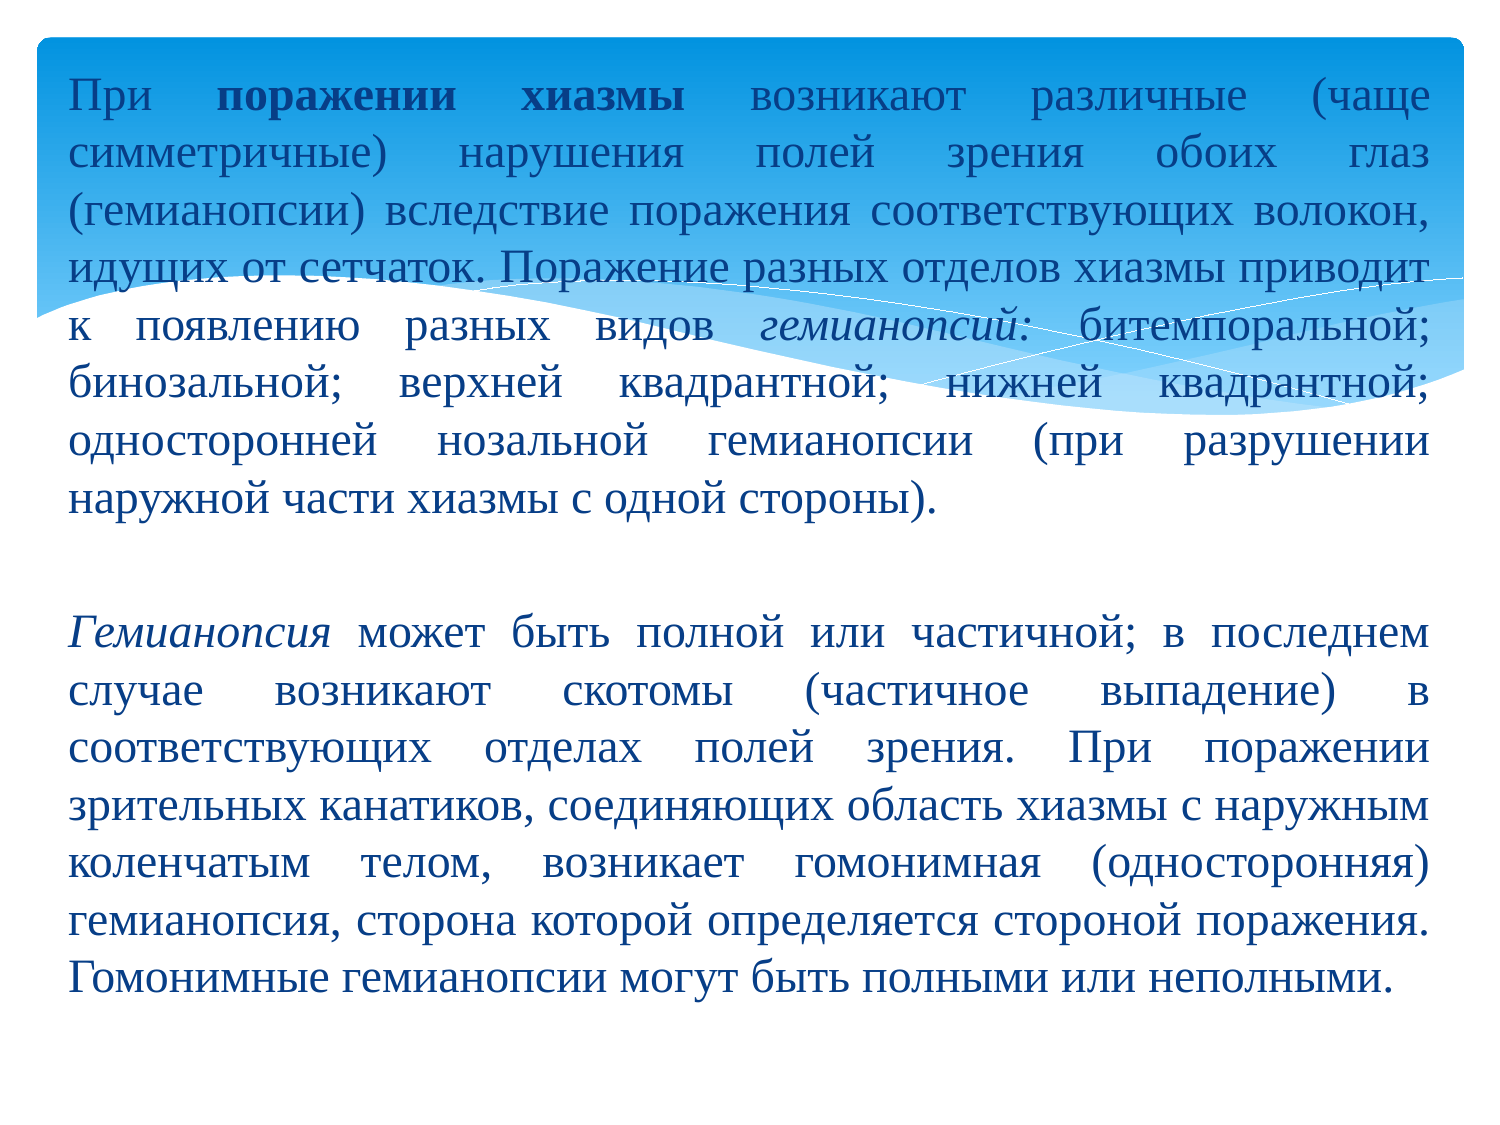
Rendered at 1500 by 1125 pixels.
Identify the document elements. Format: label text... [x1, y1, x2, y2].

list При поражении хиазмы возникают различные (чаще симметричные) нарушения полей зрения обоих глаз (гемианопсии) вследствие поражения соответствующих волокон, идущих от сетчаток. Поражение разных отделов хиазмы приводит к появлению разных видов гемианопсий: битемпоральной; бинозальной; верхней квадрантной; нижней квадрантной; односторонней нозальной гемианопсии (при разрушении наружной части хиазмы с одной стороны). Гемианопсия может быть полной или частичной; в последнем случае возникают скотомы (частичное выпадение) в соответствующих отделах полей зрения. При поражении зрительных канатиков, соединяющих область хиазмы с наружным коленчатым телом, возникает гомонимная (односторонняя) гемианопсия, сторона которой определяется стороной поражения. Гомонимные гемианопсии могут быть полными или неполными. [53, 54, 1447, 1064]
